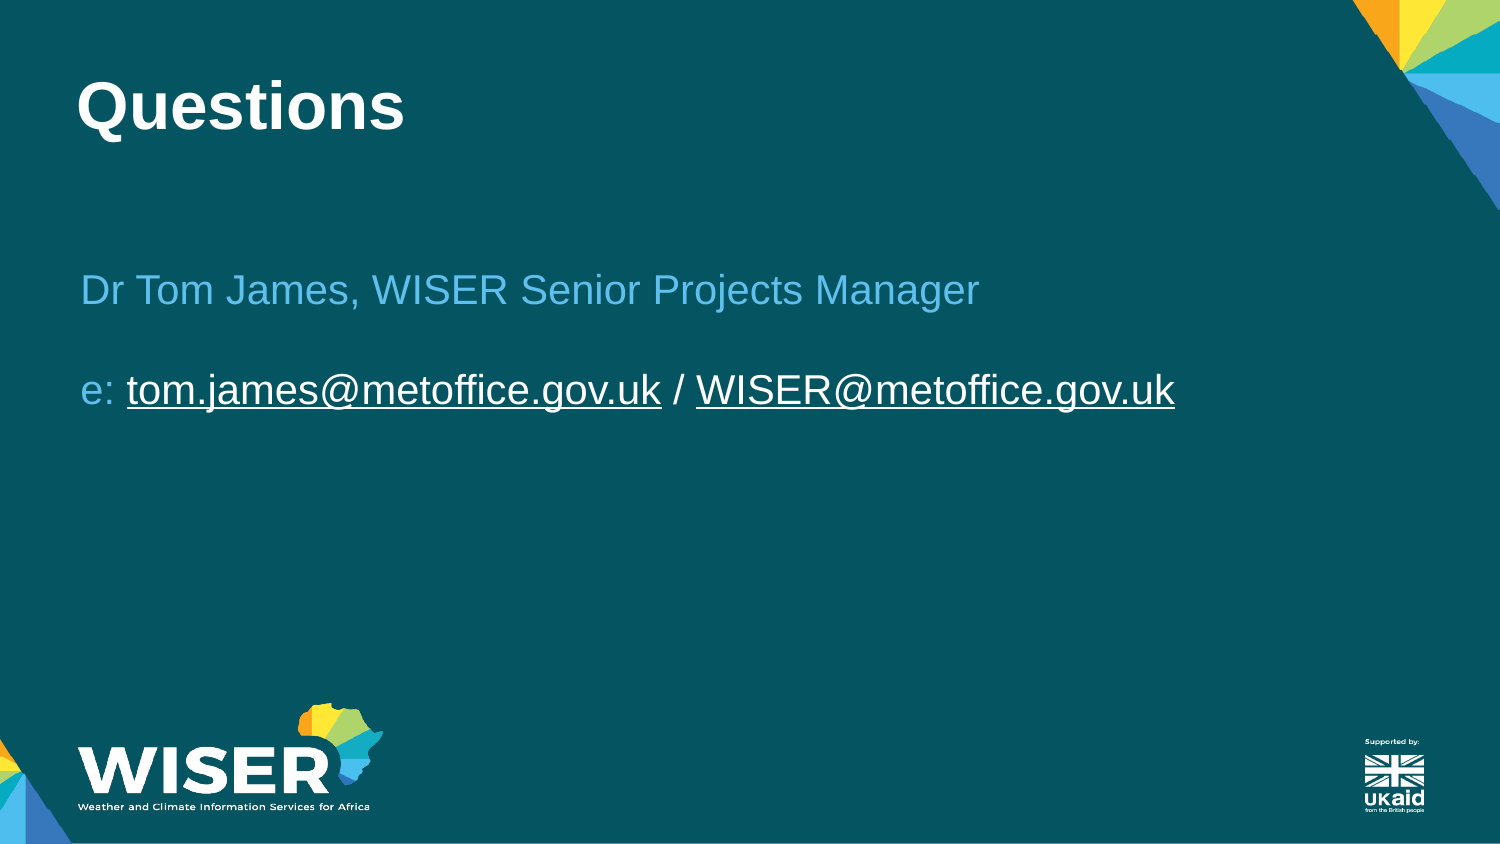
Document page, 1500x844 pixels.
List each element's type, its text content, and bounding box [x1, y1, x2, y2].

picture [76, 699, 384, 813]
title Questions [76, 67, 1424, 139]
text_box Dr Tom James, WISER Senior Projects Manager e: tom.james@metoffice.gov.uk / WISER@metoffice.gov.uk [65, 255, 1325, 421]
picture [1365, 739, 1424, 813]
picture [0, 739, 74, 844]
picture [1352, 0, 1500, 210]
